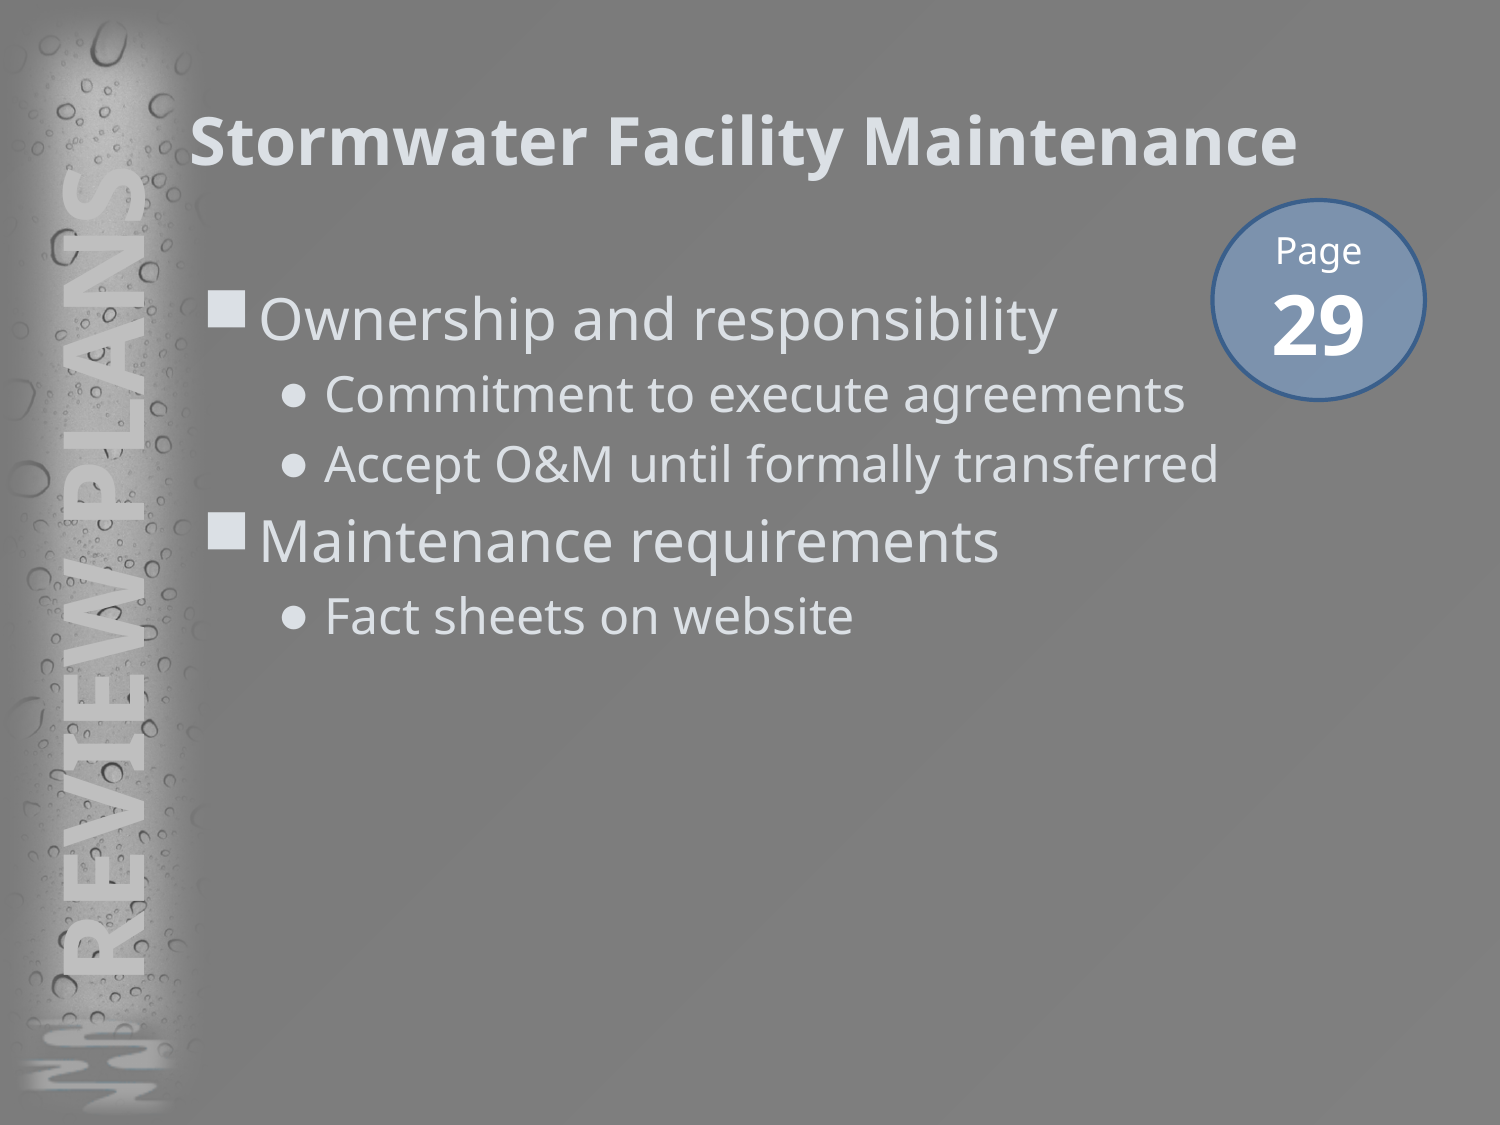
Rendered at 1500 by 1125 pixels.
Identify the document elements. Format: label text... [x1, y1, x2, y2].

list Ownership and responsibility Commitment to execute agreements Accept O&M until formally transferred Maintenance requirements Fact sheets on website [187, 275, 1438, 1075]
text_box Page 29 [1210, 197, 1428, 403]
text_box REVIEW PLANS [24, 100, 175, 1000]
title Stormwater Facility Maintenance [174, 45, 1425, 233]
